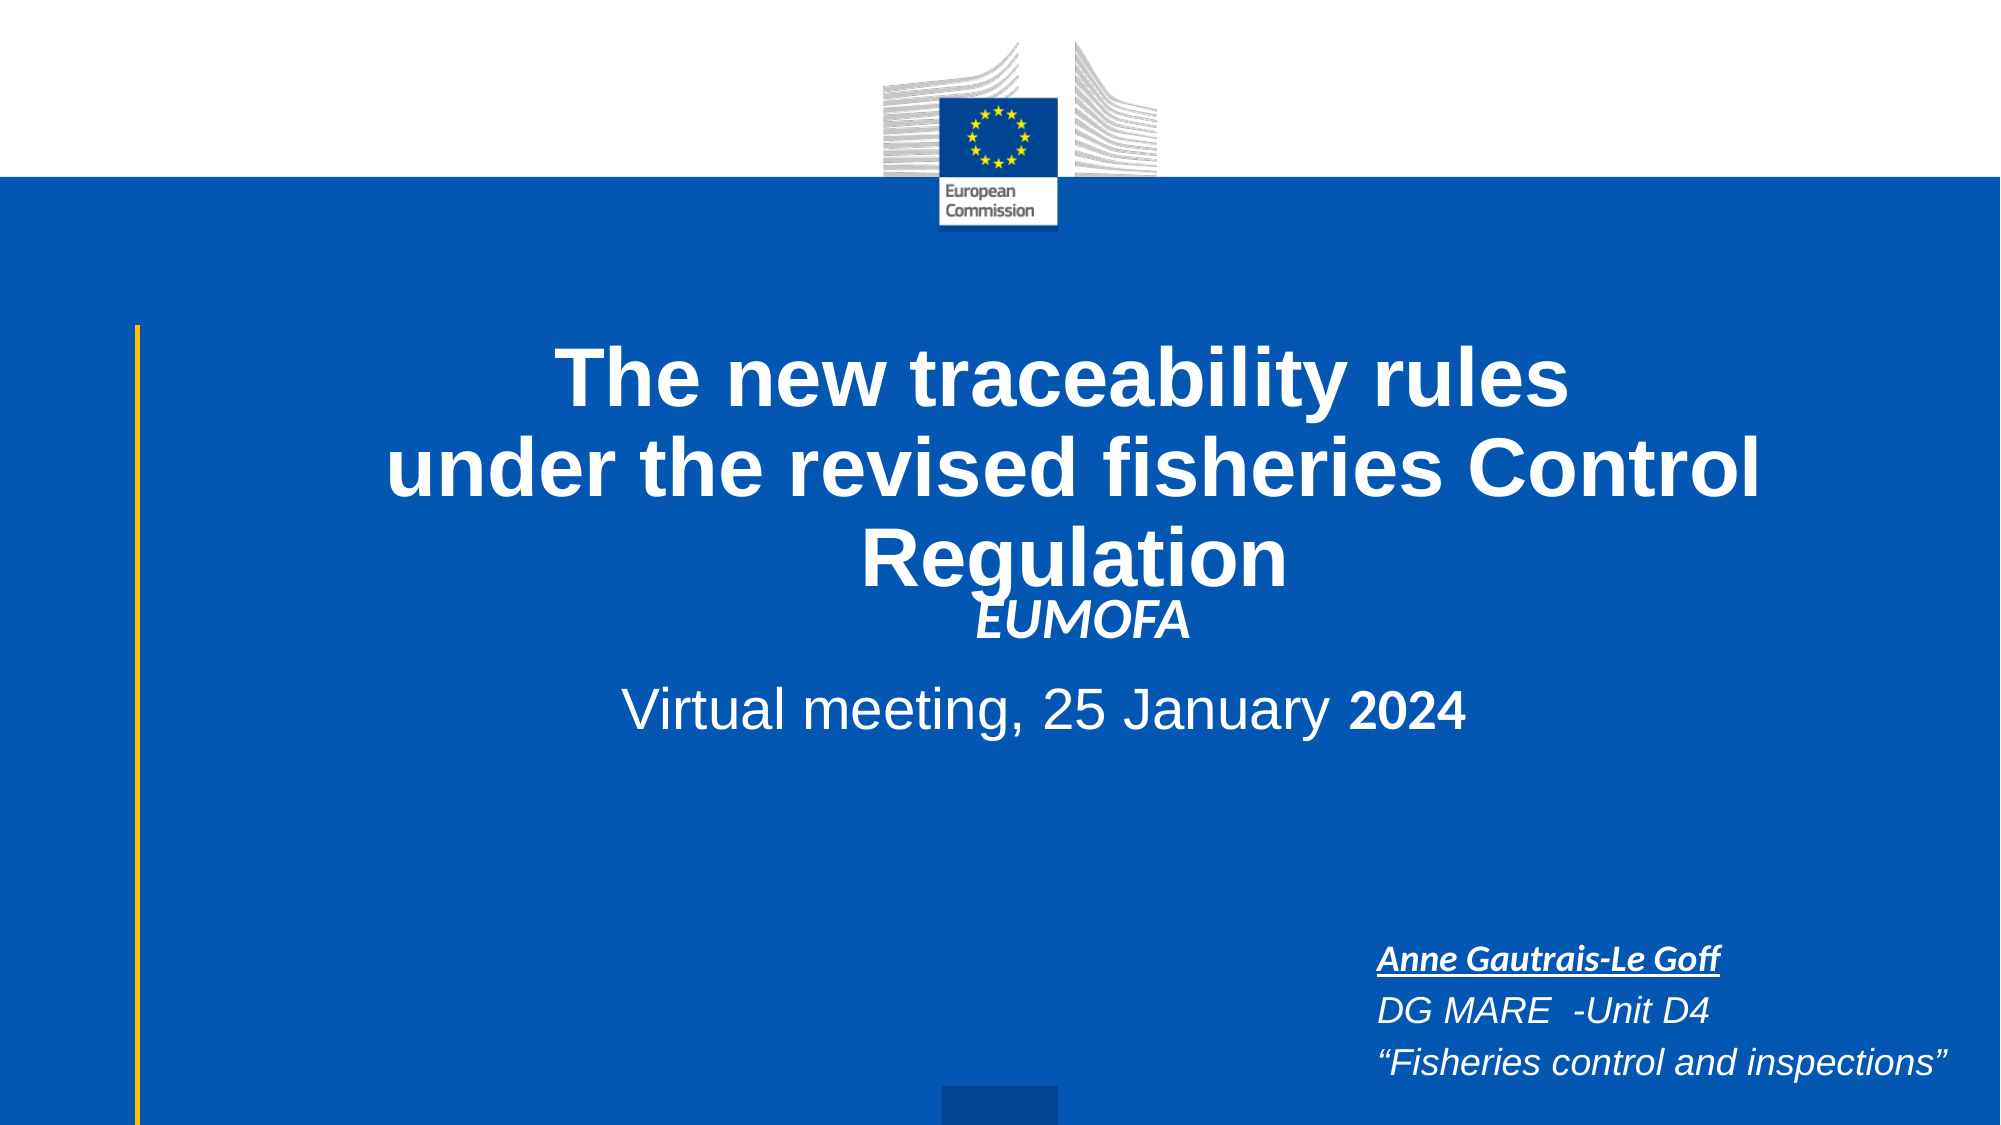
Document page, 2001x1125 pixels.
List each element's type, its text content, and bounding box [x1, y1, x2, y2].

picture [883, 42, 1157, 232]
subtitle EUMOFA Virtual meeting, 25 January 2024 [140, 562, 1965, 793]
title The new traceability rules under the revised fisheries Control Regulation [175, 326, 1975, 648]
list Anne Gautrais-Le Goff DG MARE -Unit D4 “Fisheries control and inspections” [1287, 920, 1965, 1085]
